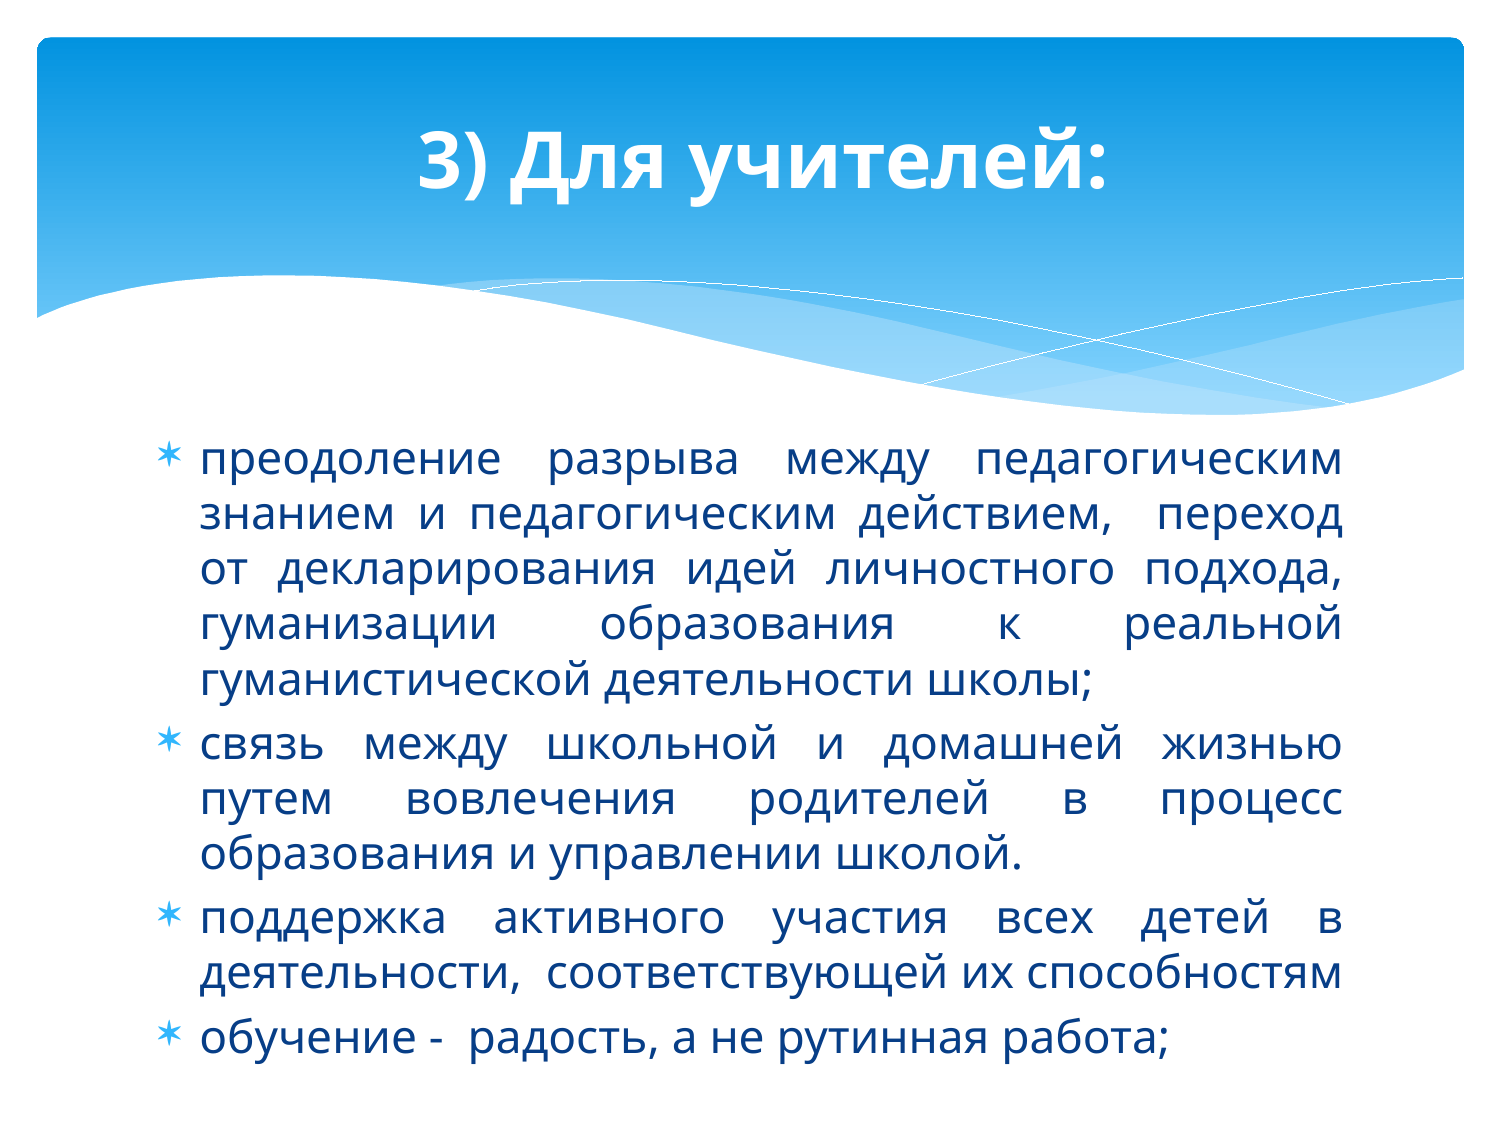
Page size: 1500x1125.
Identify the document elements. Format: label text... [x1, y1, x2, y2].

list преодоление разрыва между педагогическим знанием и педагогическим действием, переход от декларирования идей личностного подхода, гуманизации образования к реальной гуманистической деятельности школы; связь между школьной и домашней жизнью путем вовлечения родителей в процесс образования и управлении школой. поддержка активного участия всех детей в деятельности, соответствующей их способностям обучение - радость, а не рутинная работа; [143, 420, 1359, 1083]
title 3) Для учителей: [88, 101, 1439, 308]
